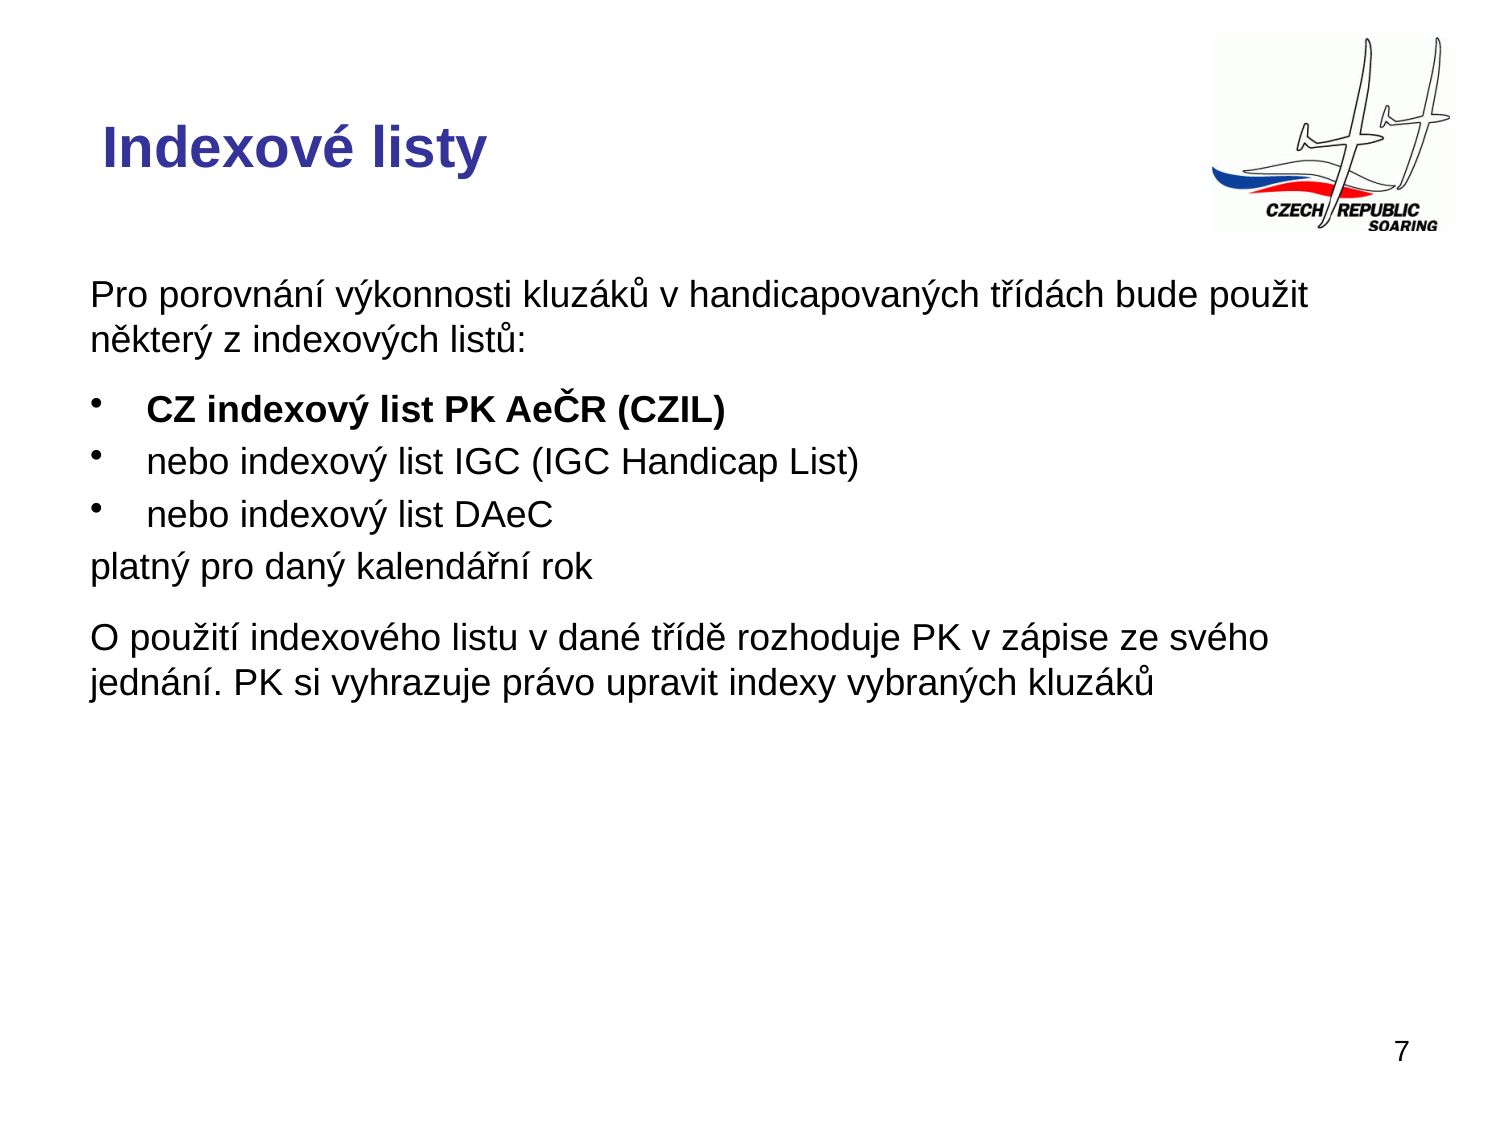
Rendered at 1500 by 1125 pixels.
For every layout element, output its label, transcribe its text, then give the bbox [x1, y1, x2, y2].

slide_number 7 [1074, 1024, 1425, 1103]
list Pro porovnání výkonnosti kluzáků v handicapovaných třídách bude použit některý z indexových listů: CZ indexový list PK AeČR (CZIL) nebo indexový list IGC (IGC Handicap List) nebo indexový list DAeC platný pro daný kalendářní rok O použití indexového listu v dané třídě rozhoduje PK v zápise ze svého jednání. PK si vyhrazuje právo upravit indexy vybraných kluzáků [75, 262, 1425, 1005]
title Indexové listy [87, 50, 1212, 238]
picture [1212, 37, 1451, 231]
